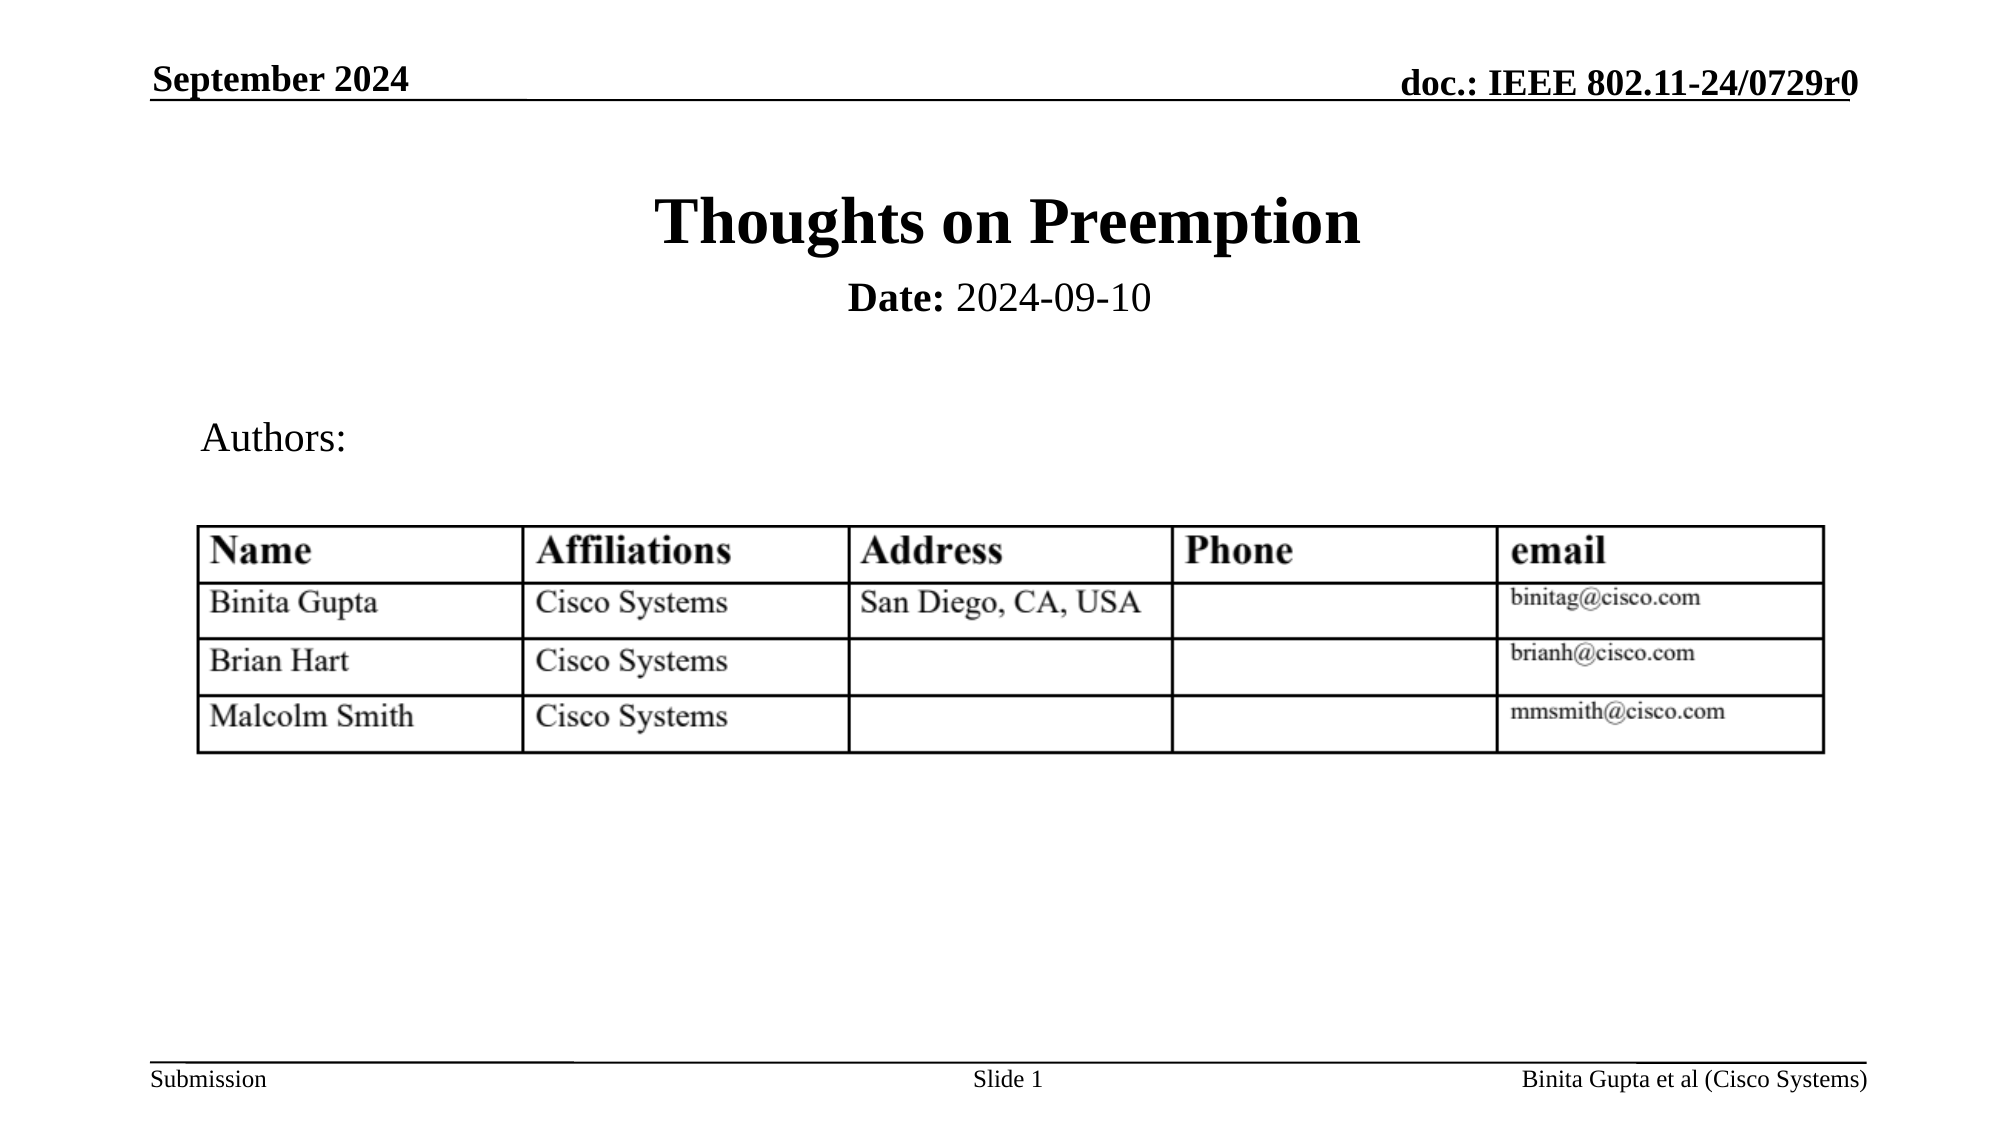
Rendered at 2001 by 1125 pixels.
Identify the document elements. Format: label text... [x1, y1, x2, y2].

slide_number Slide 1 [950, 1061, 1067, 1123]
footer Binita Gupta et al (Cisco Systems) [1171, 1061, 1869, 1093]
text_box Authors: [185, 402, 423, 465]
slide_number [152, 54, 563, 100]
subtitle Date: 2024-09-10 [299, 261, 1701, 341]
title Thoughts on Preemption [149, 115, 1851, 319]
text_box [183, 525, 1869, 891]
